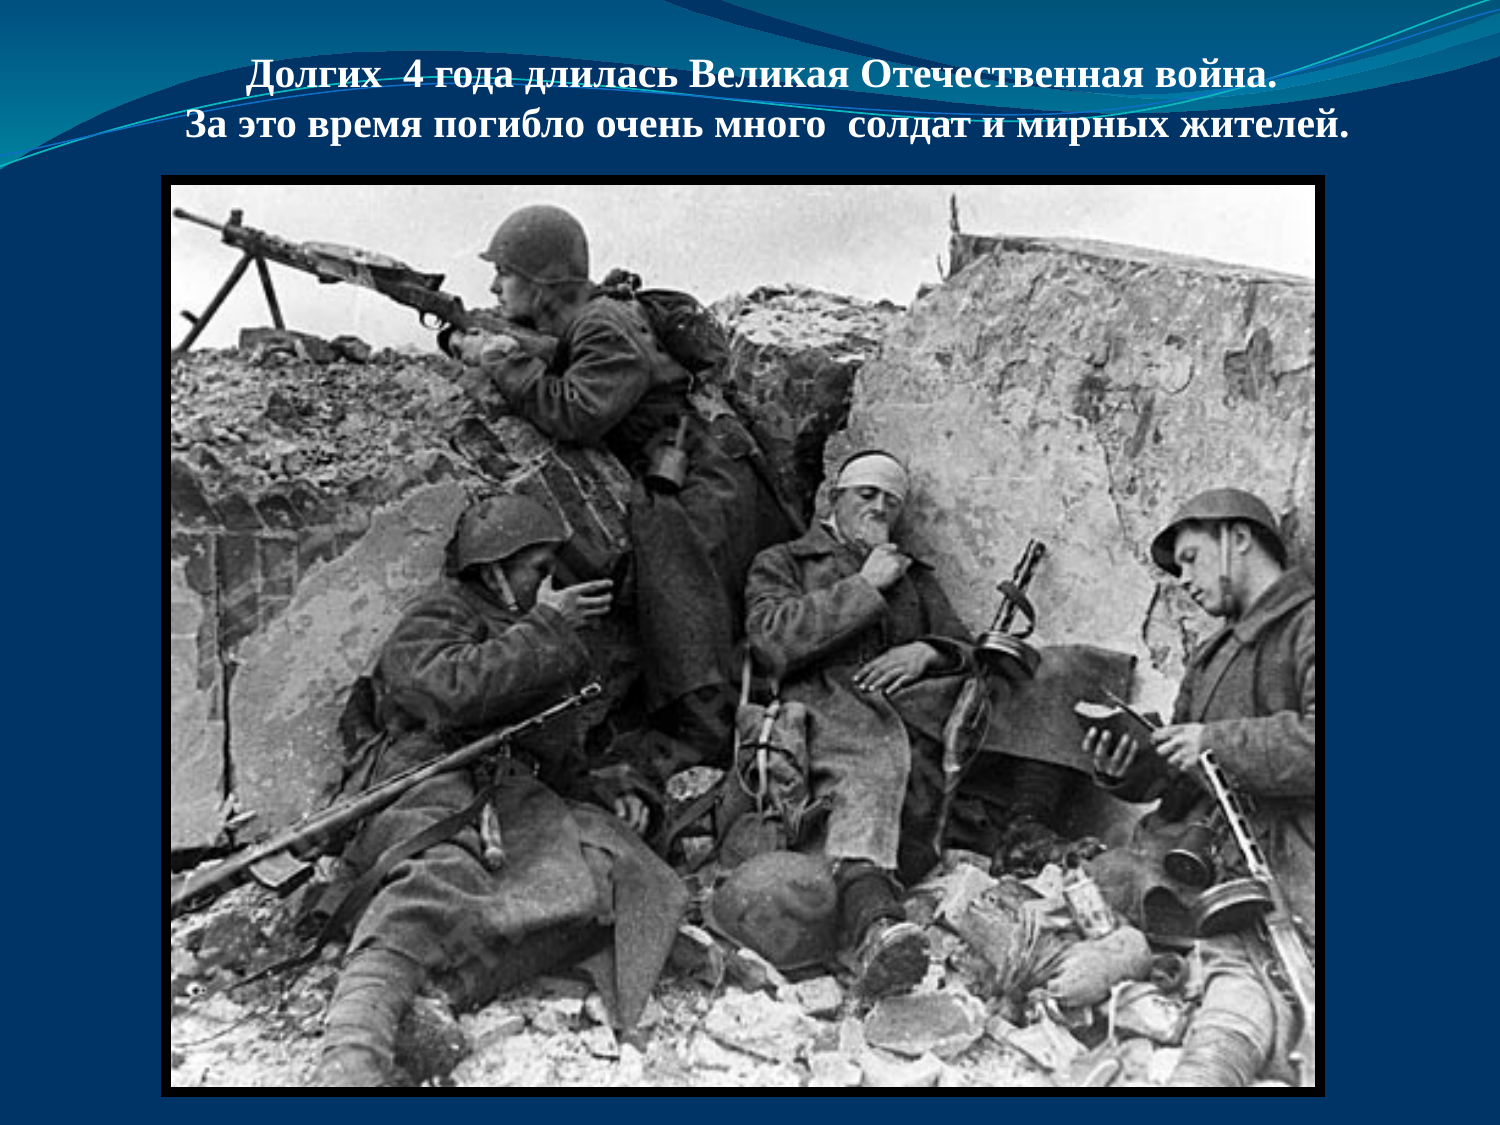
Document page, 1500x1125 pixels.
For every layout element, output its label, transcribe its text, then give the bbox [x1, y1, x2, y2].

text_box Долгих 4 года длилась Великая Отечественная война. За это время погибло очень много солдат и мирных жителей. [159, 37, 1375, 153]
picture [170, 184, 1316, 1088]
